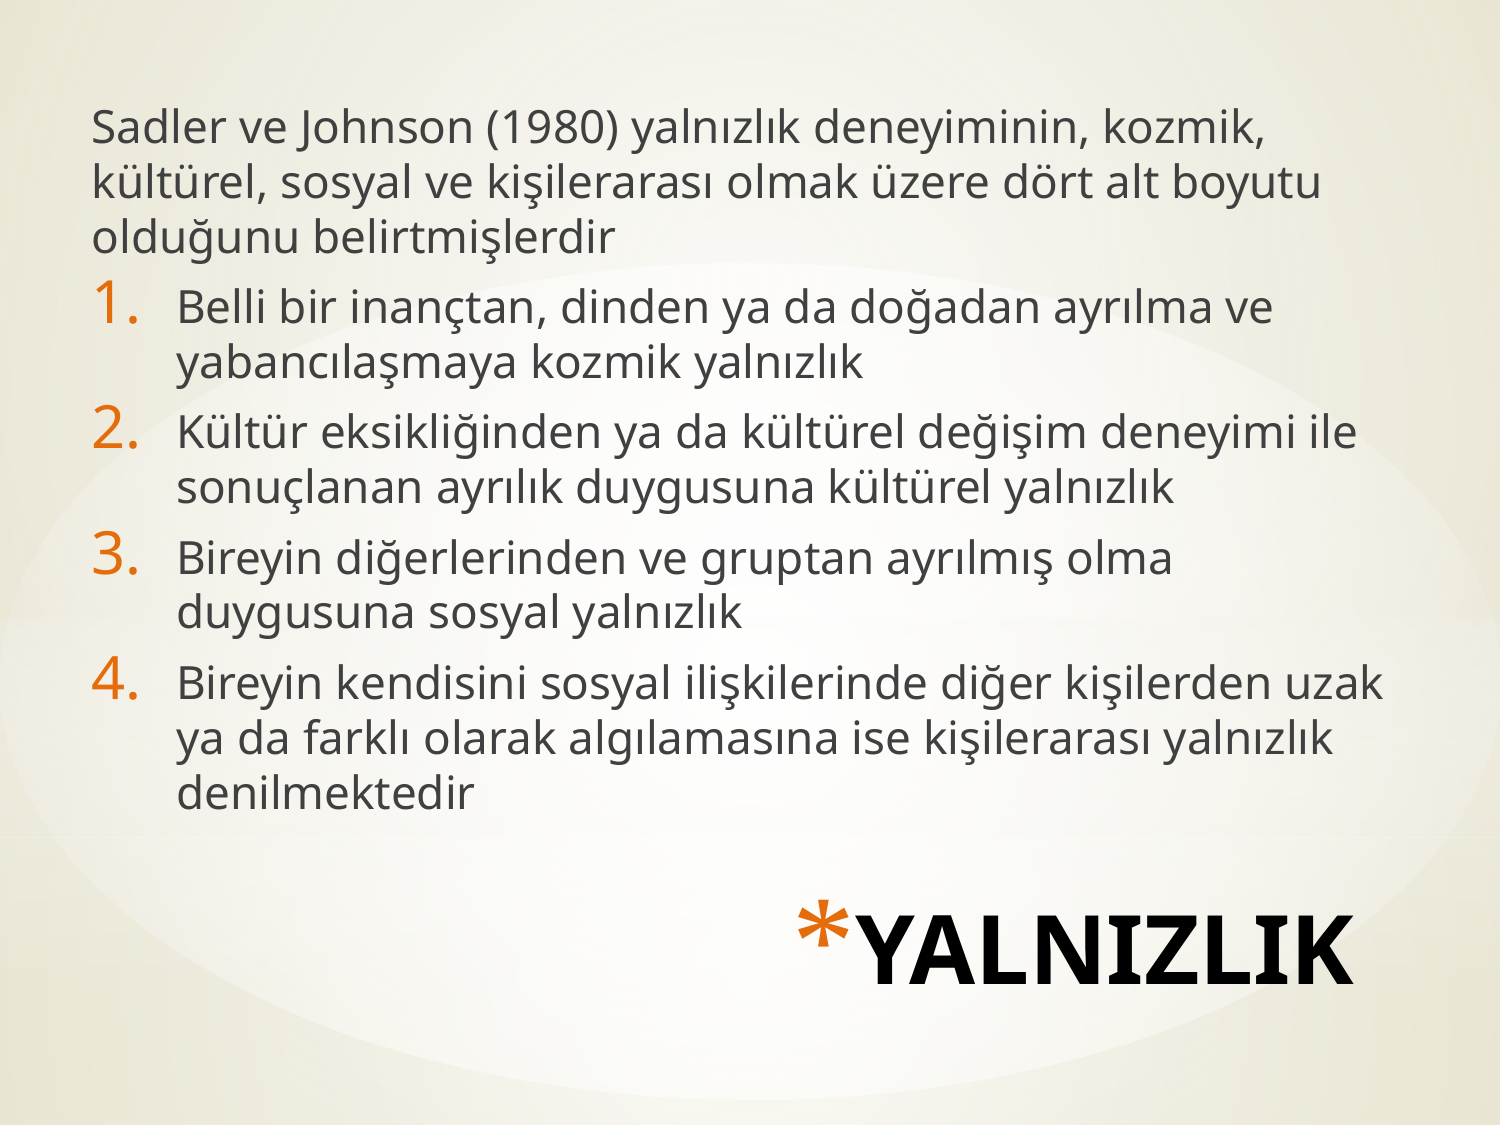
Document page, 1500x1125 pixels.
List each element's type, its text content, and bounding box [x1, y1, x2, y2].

title YALNIZLIK [301, 881, 1370, 1069]
list Sadler ve Johnson (1980) yalnızlık deneyiminin, kozmik, kültürel, sosyal ve kişilerarası olmak üzere dört alt boyutu olduğunu belirtmişlerdir Belli bir inançtan, dinden ya da doğadan ayrılma ve yabancılaşmaya kozmik yalnızlık Kültür eksikliğinden ya da kültürel değişim deneyimi ile sonuçlanan ayrılık duygusuna kültürel yalnızlık Bireyin diğerlerinden ve gruptan ayrılmış olma duygusuna sosyal yalnızlık Bireyin kendisini sosyal ilişkilerinde diğer kişilerden uzak ya da farklı olarak algılamasına ise kişilerarası yalnızlık denilmektedir [76, 89, 1428, 852]
